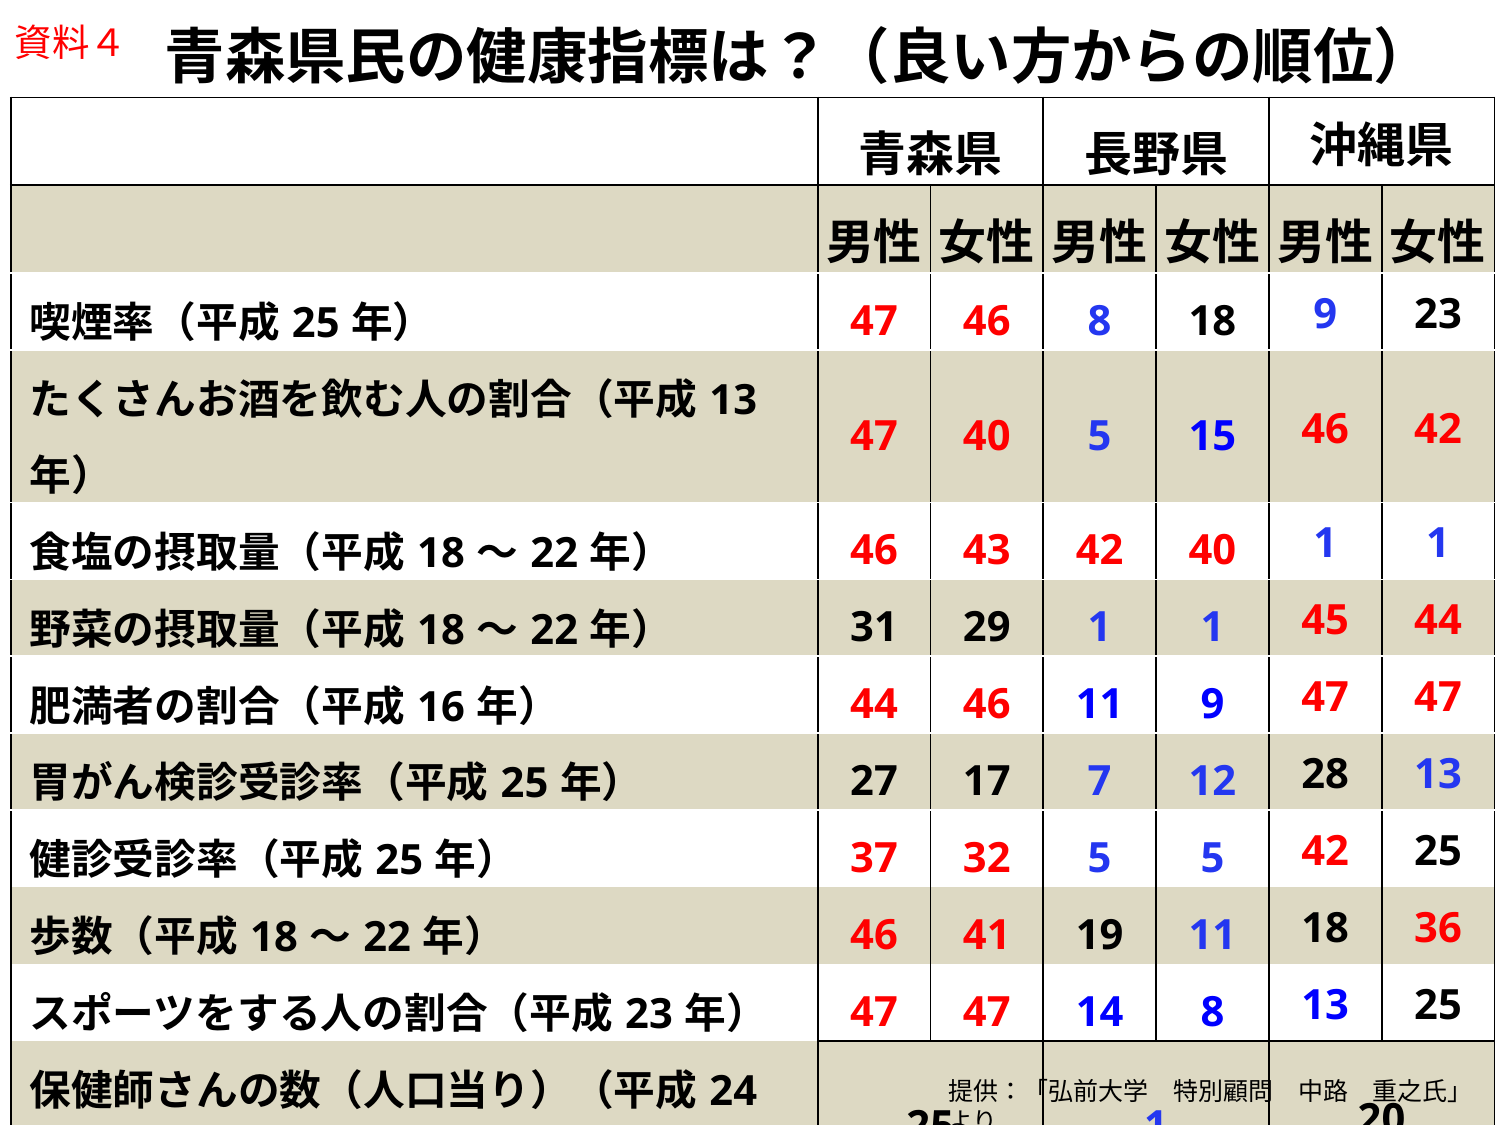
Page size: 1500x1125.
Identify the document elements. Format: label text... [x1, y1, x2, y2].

table_cell 46 [931, 657, 1042, 732]
table_cell 女性 [1383, 186, 1494, 272]
table_cell 17 [931, 734, 1042, 809]
table_cell 45 [1270, 580, 1381, 655]
table_cell 18 [1157, 274, 1268, 349]
table_cell 1 [1383, 503, 1494, 579]
table_cell 男性 [819, 186, 930, 272]
table_cell 8 [1044, 274, 1155, 349]
table_cell 47 [819, 964, 930, 1040]
table_cell 5 [1157, 811, 1268, 887]
table_cell 46 [1270, 351, 1381, 502]
table_cell 女性 [1157, 186, 1268, 272]
table_cell 8 [1157, 964, 1268, 1040]
table_cell 12 [1157, 734, 1268, 809]
table_cell 47 [1383, 657, 1494, 732]
table_cell 5 [1044, 351, 1155, 502]
table_cell 歩数（平成18～22年） [12, 887, 817, 964]
table_cell 1 [1270, 503, 1381, 579]
title 青森県民の健康指標は？（良い方からの順位） [105, 11, 1495, 97]
table_cell 25 [1383, 964, 1494, 1040]
table_cell 46 [931, 274, 1042, 349]
table_cell 18 [1270, 887, 1381, 964]
table_cell 40 [1157, 503, 1268, 579]
table_cell 5 [1044, 811, 1155, 887]
table_cell [12, 186, 817, 272]
table_cell 1 [1044, 1042, 1268, 1068]
table_cell 31 [819, 580, 930, 655]
table_cell 29 [931, 580, 1042, 655]
table_cell 42 [1044, 503, 1155, 579]
table_cell 食塩の摂取量（平成18～22年） [12, 503, 817, 579]
table_cell 42 [1270, 811, 1381, 887]
table_cell 46 [819, 887, 930, 964]
table_cell 7 [1044, 734, 1155, 809]
table_cell 46 [819, 503, 930, 579]
table_cell 36 [1383, 887, 1494, 964]
table_cell 15 [1157, 351, 1268, 502]
table_cell スポーツをする人の割合（平成23年） [12, 964, 817, 1041]
table_cell 32 [931, 811, 1042, 887]
table_cell 25 [1383, 811, 1494, 887]
table_cell 37 [819, 811, 930, 887]
table_cell 1 [1157, 580, 1268, 655]
table_cell 27 [819, 734, 930, 809]
table_header [12, 98, 817, 184]
table_cell 女性 [931, 186, 1042, 272]
table_cell 男性 [1044, 186, 1155, 272]
table_cell たくさんお酒を飲む人の割合（平成13年） [12, 351, 817, 502]
table_cell 44 [819, 657, 930, 732]
table_cell 男性 [1270, 186, 1381, 272]
table_cell 13 [1383, 734, 1494, 809]
table_cell 47 [819, 274, 930, 349]
table_cell 14 [1044, 964, 1155, 1040]
table_cell 9 [1157, 657, 1268, 732]
table_cell 19 [1044, 887, 1155, 964]
table_cell 肥満者の割合（平成16年） [12, 657, 817, 732]
table_cell 健診受診率（平成25年） [12, 811, 817, 887]
table_cell 野菜の摂取量（平成18～22年） [12, 580, 817, 655]
table_cell 20 [1270, 1042, 1494, 1068]
table_cell 23 [1383, 274, 1494, 349]
table_cell 40 [931, 351, 1042, 502]
table_cell 1 [1044, 580, 1155, 655]
table_cell 43 [931, 503, 1042, 579]
table_cell 11 [1044, 657, 1155, 732]
table_cell 44 [1383, 580, 1494, 655]
table_header 長野県 [1044, 98, 1268, 184]
table_cell 保健師さんの数（人口当り）（平成24年） [12, 1041, 817, 1125]
table_cell 47 [819, 351, 930, 502]
text_box 提供：「弘前大学 特別顧問 中路 重之氏」より [933, 1068, 1495, 1125]
text_box 資料４ [0, 11, 166, 71]
table_cell 11 [1157, 887, 1268, 964]
table_cell 42 [1383, 351, 1494, 502]
table_header 沖縄県 [1270, 98, 1494, 184]
table_cell 喫煙率（平成25年） [12, 274, 817, 349]
table_cell 25 [819, 1042, 1042, 1125]
table_header 青森県 [819, 98, 1042, 184]
table_cell 13 [1270, 964, 1381, 1040]
table_cell 41 [931, 887, 1042, 964]
table_cell 47 [931, 964, 1042, 1040]
table_cell 胃がん検診受診率（平成25年） [12, 734, 817, 809]
table_cell 47 [1270, 657, 1381, 732]
table_cell 9 [1270, 274, 1381, 349]
table_cell 28 [1270, 734, 1381, 809]
